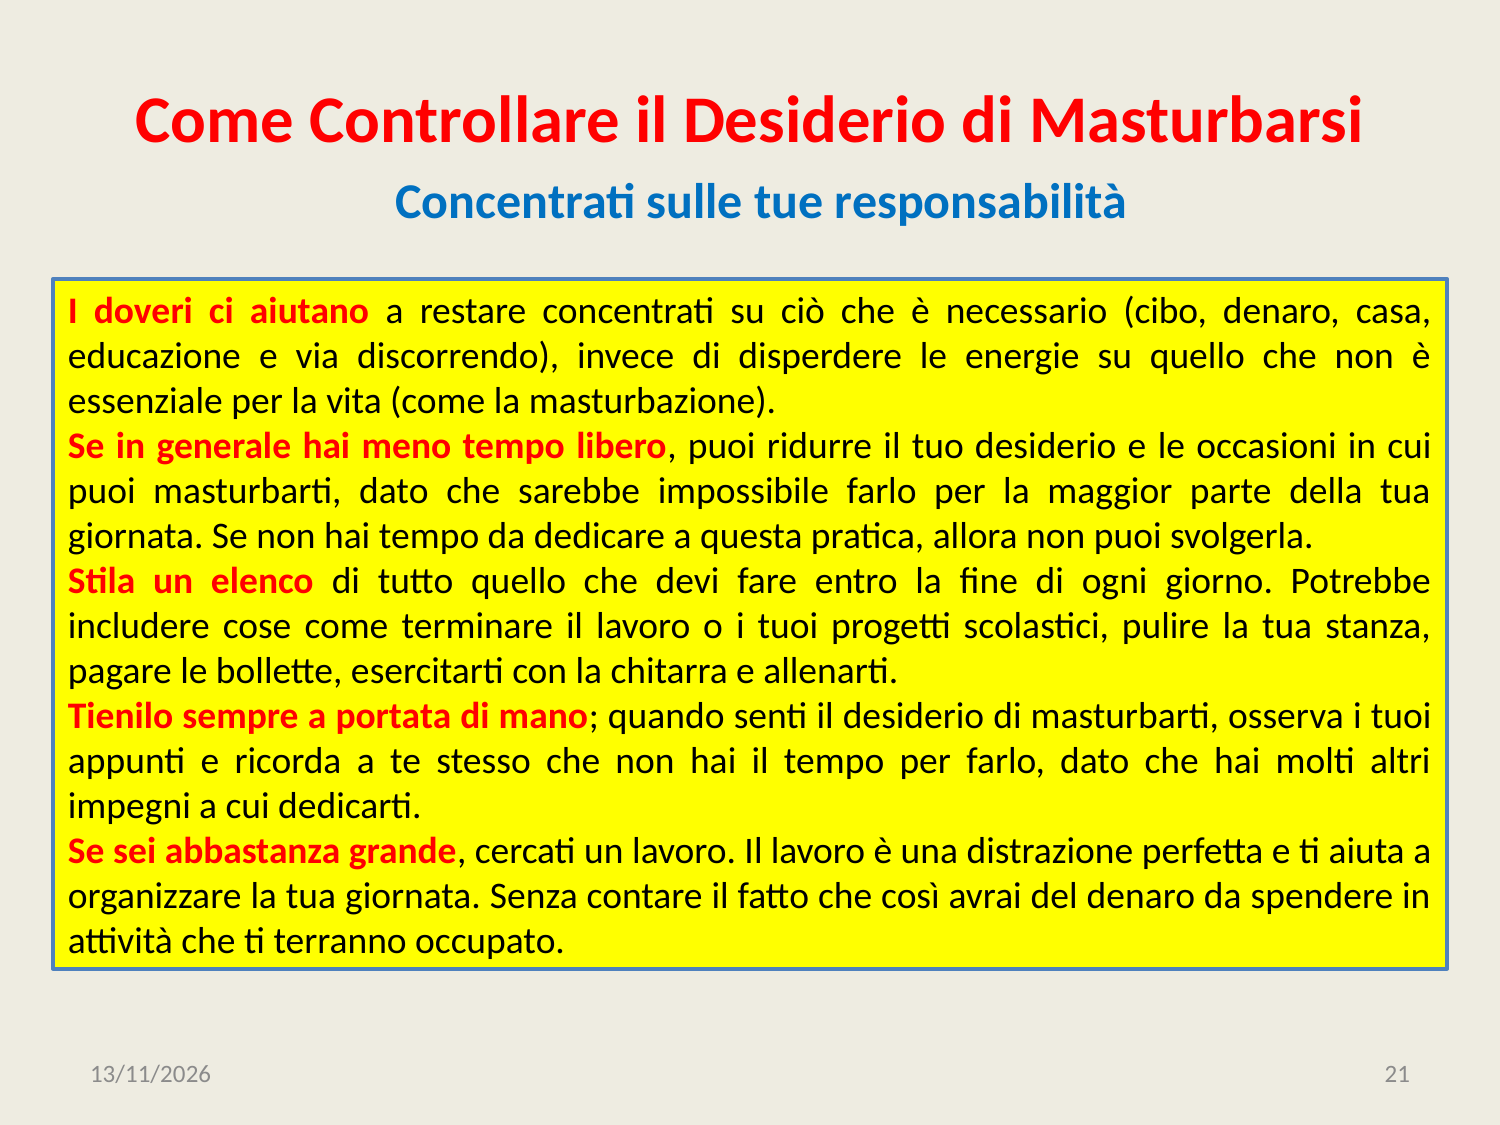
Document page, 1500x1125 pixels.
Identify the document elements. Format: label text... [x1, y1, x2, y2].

text_box I doveri ci aiutano a restare concentrati su ciò che è necessario (cibo, denaro, casa, educazione e via discorrendo), invece di disperdere le energie su quello che non è essenziale per la vita (come la masturbazione). Se in generale hai meno tempo libero, puoi ridurre il tuo desiderio e le occasioni in cui puoi masturbarti, dato che sarebbe impossibile farlo per la maggior parte della tua giornata. Se non hai tempo da dedicare a questa pratica, allora non puoi svolgerla. Stila un elenco di tutto quello che devi fare entro la fine di ogni giorno. Potrebbe includere cose come terminare il lavoro o i tuoi progetti scolastici, pulire la tua stanza, pagare le bollette, esercitarti con la chitarra e allenarti. Tienilo sempre a portata di mano; quando senti il desiderio di masturbarti, osserva i tuoi appunti e ricorda a te stesso che non hai il tempo per farlo, dato che hai molti altri impegni a cui dedicarti. Se sei abbastanza grande, cercati un lavoro. Il lavoro è una distrazione perfetta e ti aiuta a organizzare la tua giornata. Senza contare il fatto che così avrai del denaro da spendere in attività che ti terranno occupato. [53, 278, 1447, 969]
title Come Controllare il Desiderio di Masturbarsi [29, 66, 1471, 165]
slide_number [75, 1042, 425, 1103]
slide_number 21 [1074, 1042, 1425, 1103]
text_box Concentrati sulle tue responsabilità [242, 160, 1282, 236]
